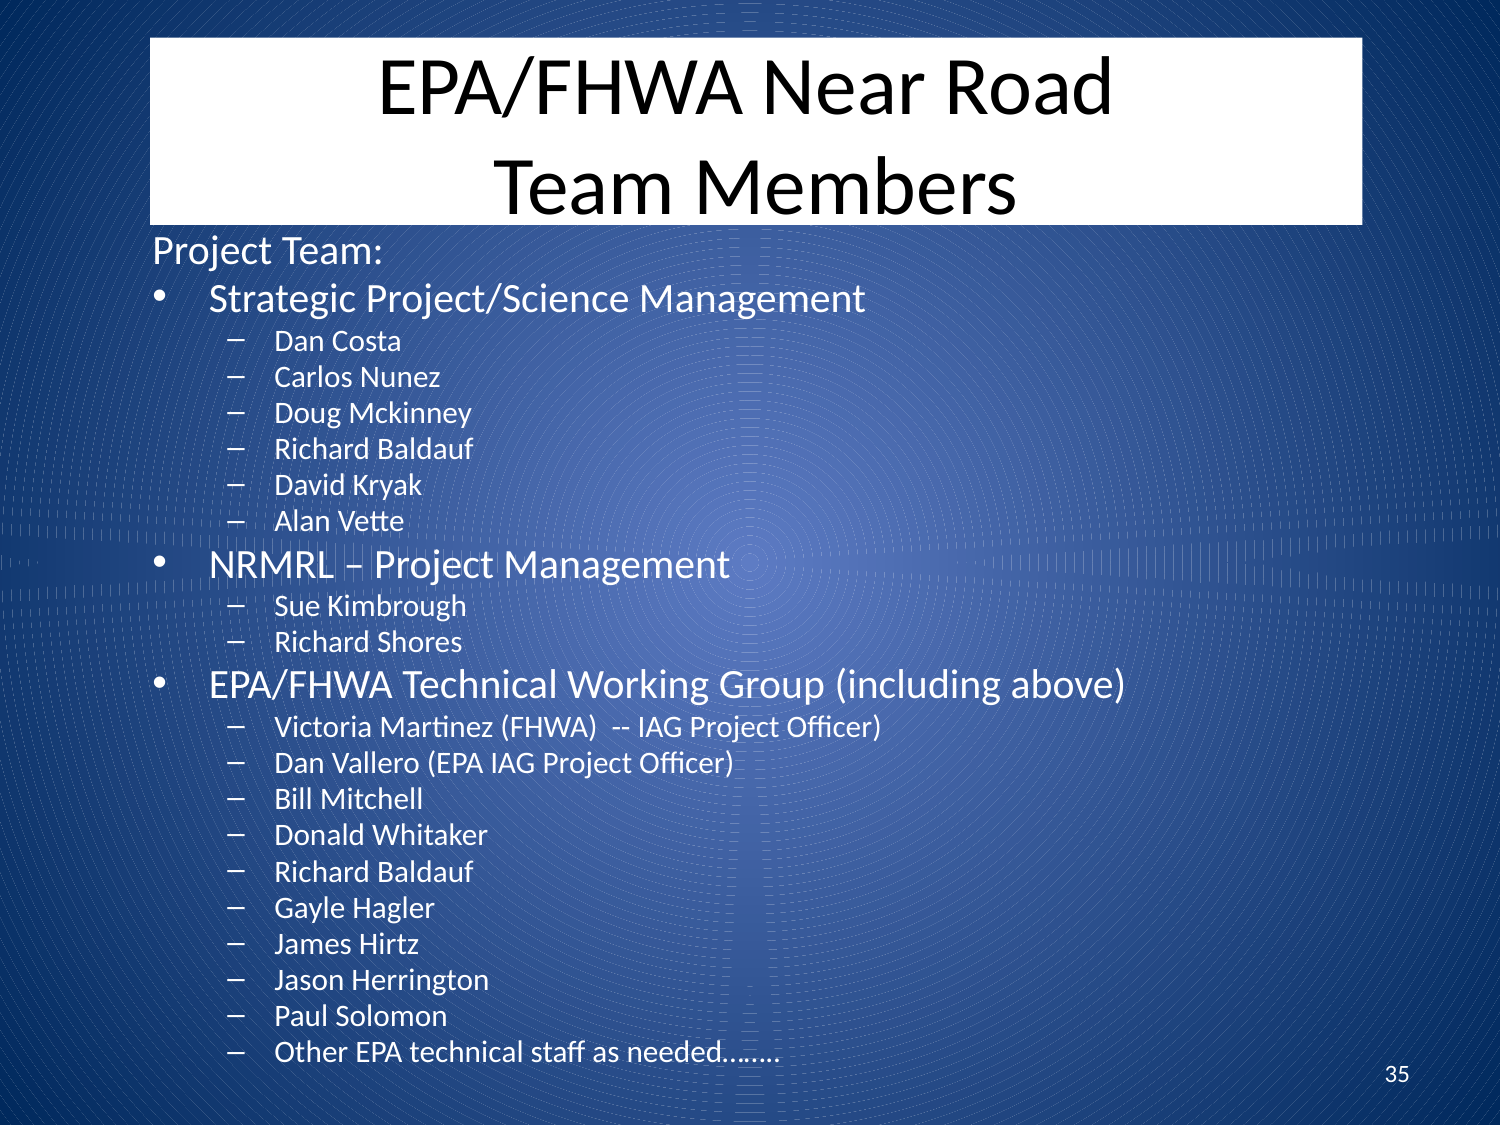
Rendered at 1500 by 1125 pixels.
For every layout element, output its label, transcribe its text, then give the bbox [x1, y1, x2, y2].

list Project Team: Strategic Project/Science Management Dan Costa Carlos Nunez Doug Mckinney Richard Baldauf David Kryak Alan Vette NRMRL – Project Management Sue Kimbrough Richard Shores EPA/FHWA Technical Working Group (including above) Victoria Martinez (FHWA) -- IAG Project Officer) Dan Vallero (EPA IAG Project Officer) Bill Mitchell Donald Whitaker Richard Baldauf Gayle Hagler James Hirtz Jason Herrington Paul Solomon Other EPA technical staff as needed…….. [137, 224, 1363, 1125]
title EPA/FHWA Near Road Team Members [150, 37, 1363, 224]
slide_number 35 [1363, 1042, 1425, 1103]
